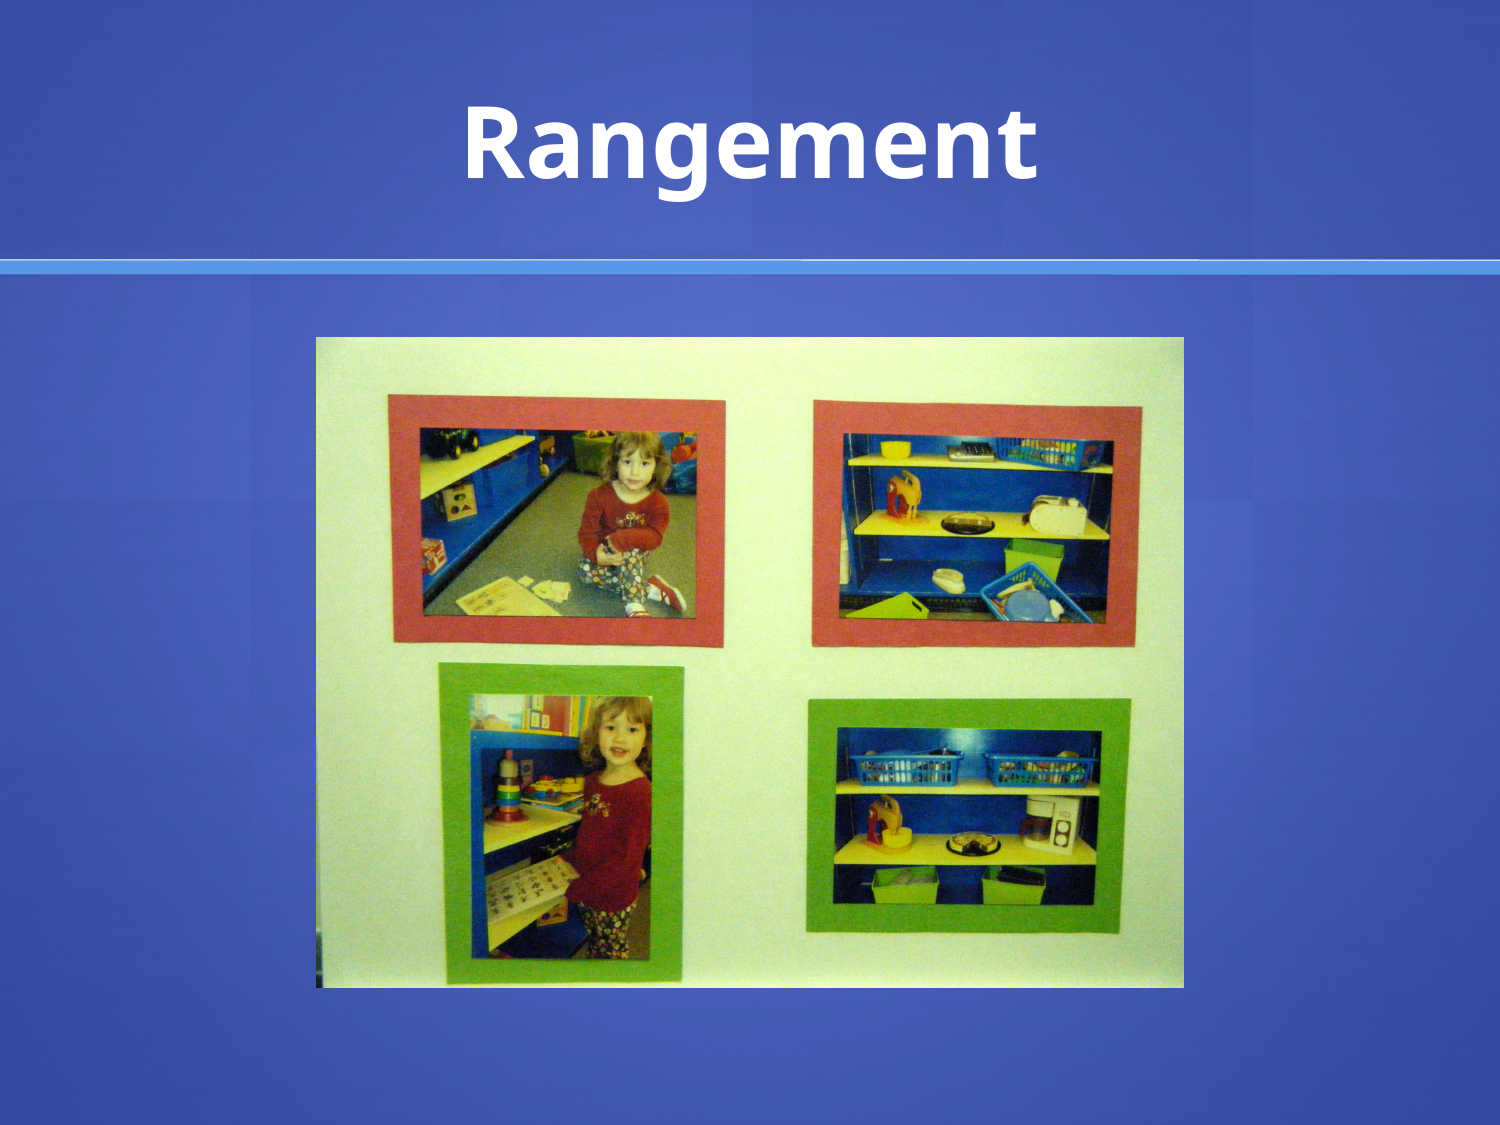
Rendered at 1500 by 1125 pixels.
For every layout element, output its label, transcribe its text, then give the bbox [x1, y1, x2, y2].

title Rangement [75, 45, 1425, 233]
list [73, 336, 1426, 989]
